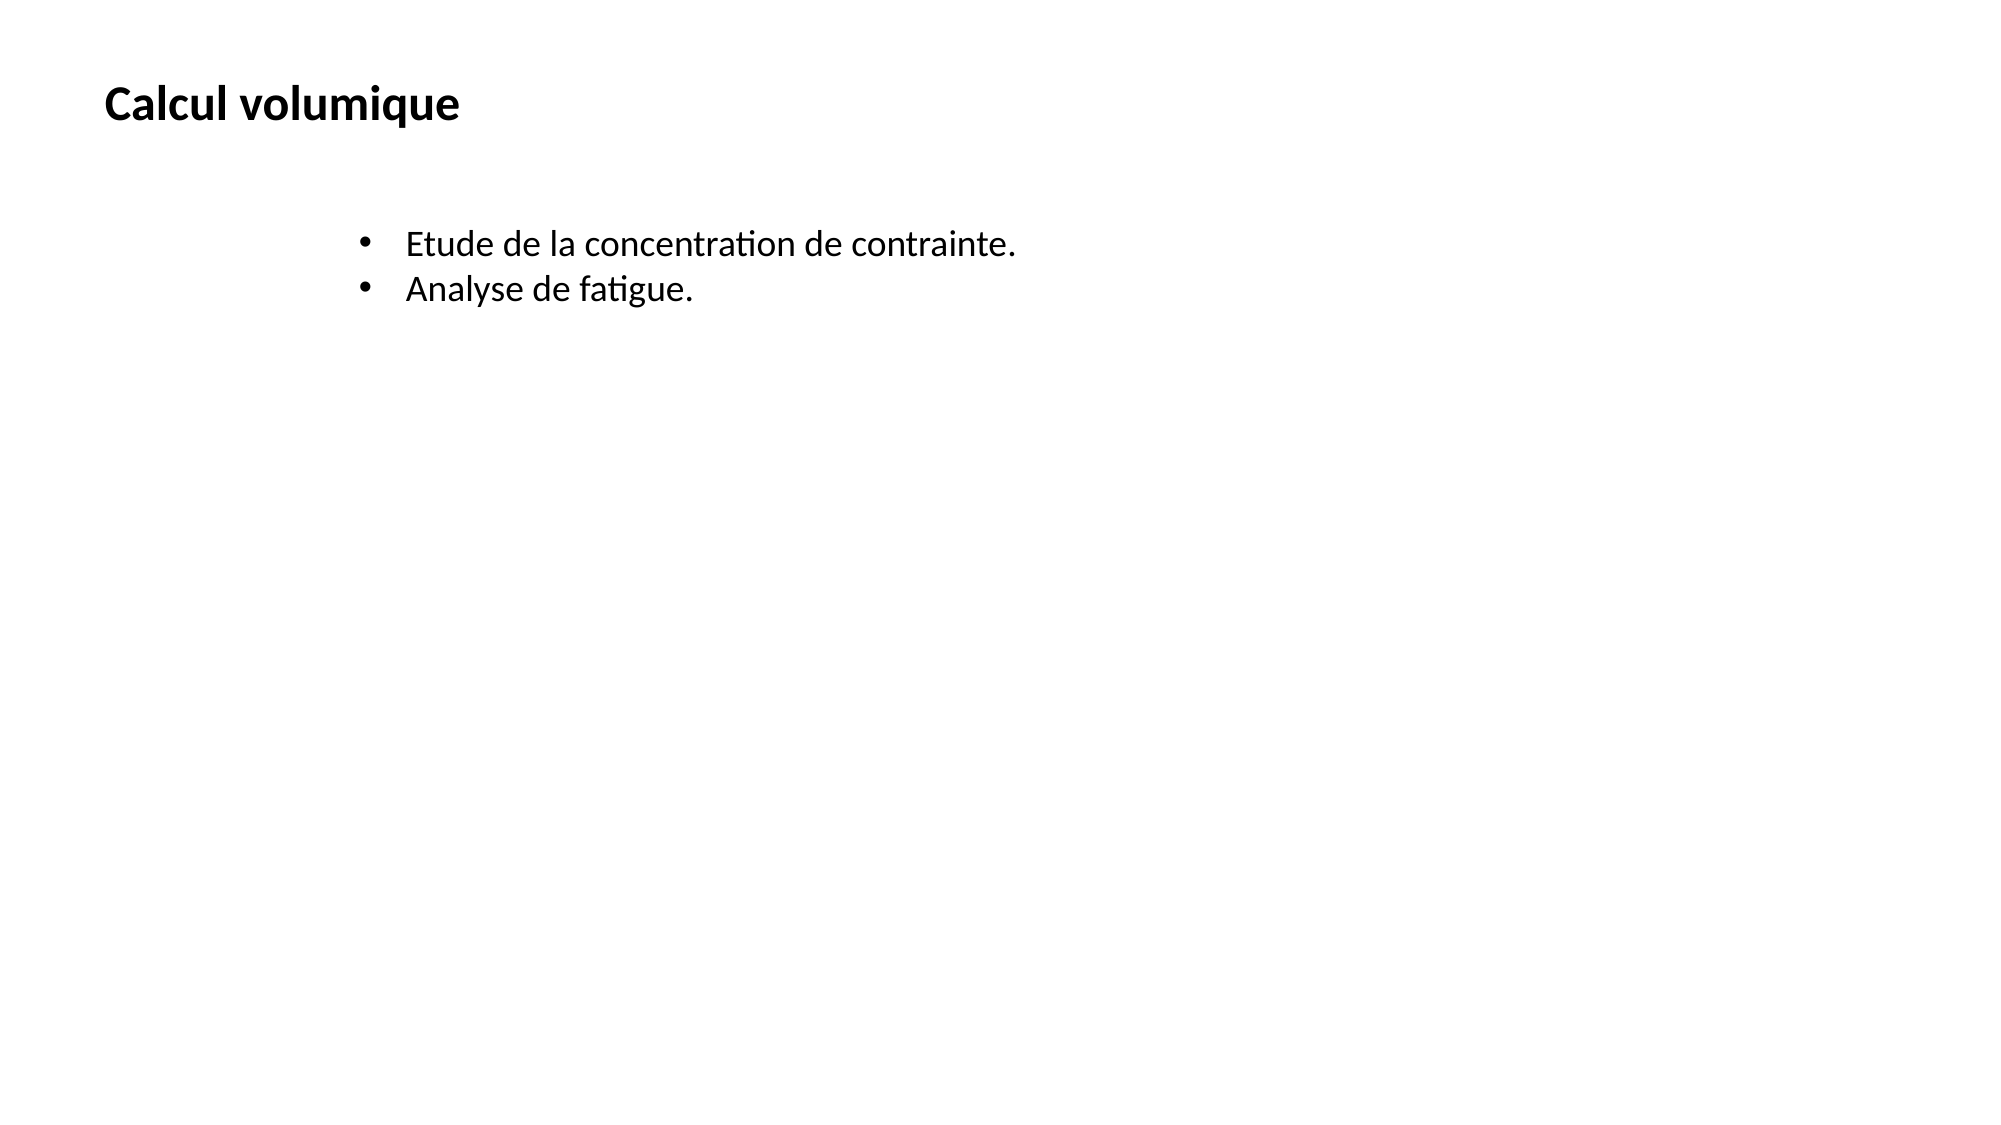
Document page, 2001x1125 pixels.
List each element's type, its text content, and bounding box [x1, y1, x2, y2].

text_box Calcul volumique [90, 62, 476, 138]
text_box Etude de la concentration de contrainte. Analyse de fatigue. [344, 211, 1033, 317]
